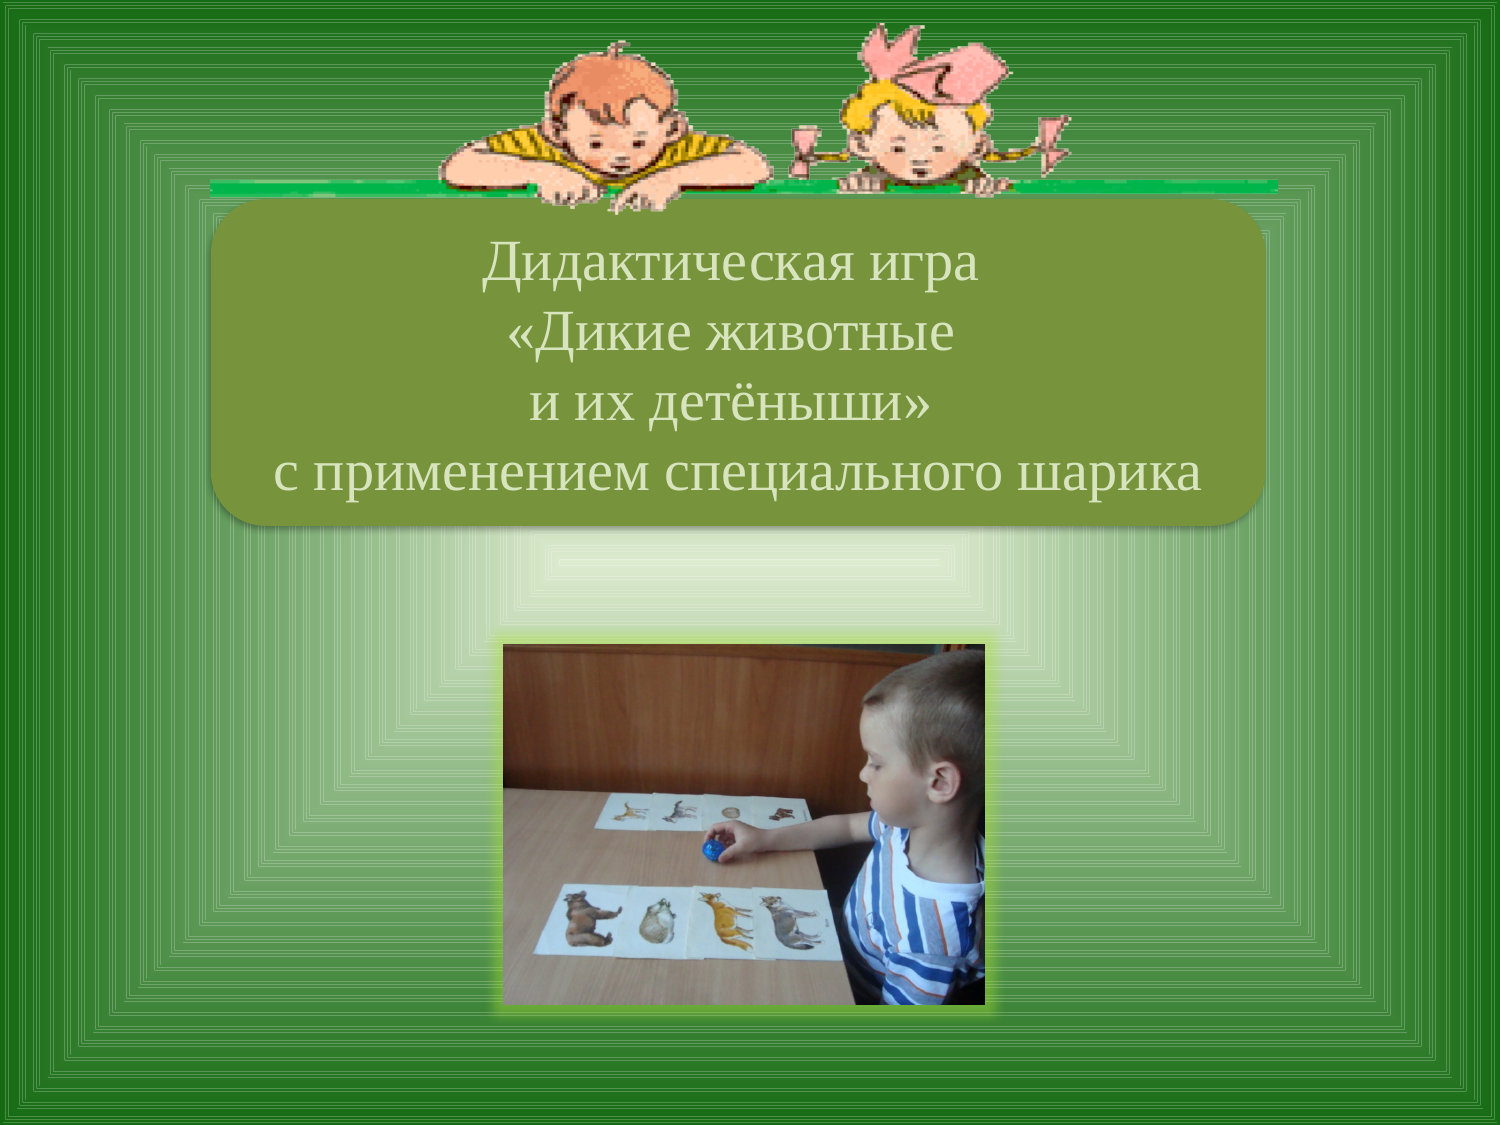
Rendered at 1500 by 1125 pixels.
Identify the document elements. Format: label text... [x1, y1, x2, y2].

picture [503, 644, 985, 1006]
picture [210, 23, 1278, 223]
text_box Дидактическая игра «Дикие животные и их детёныши» с применением специального шарика [208, 231, 1268, 528]
